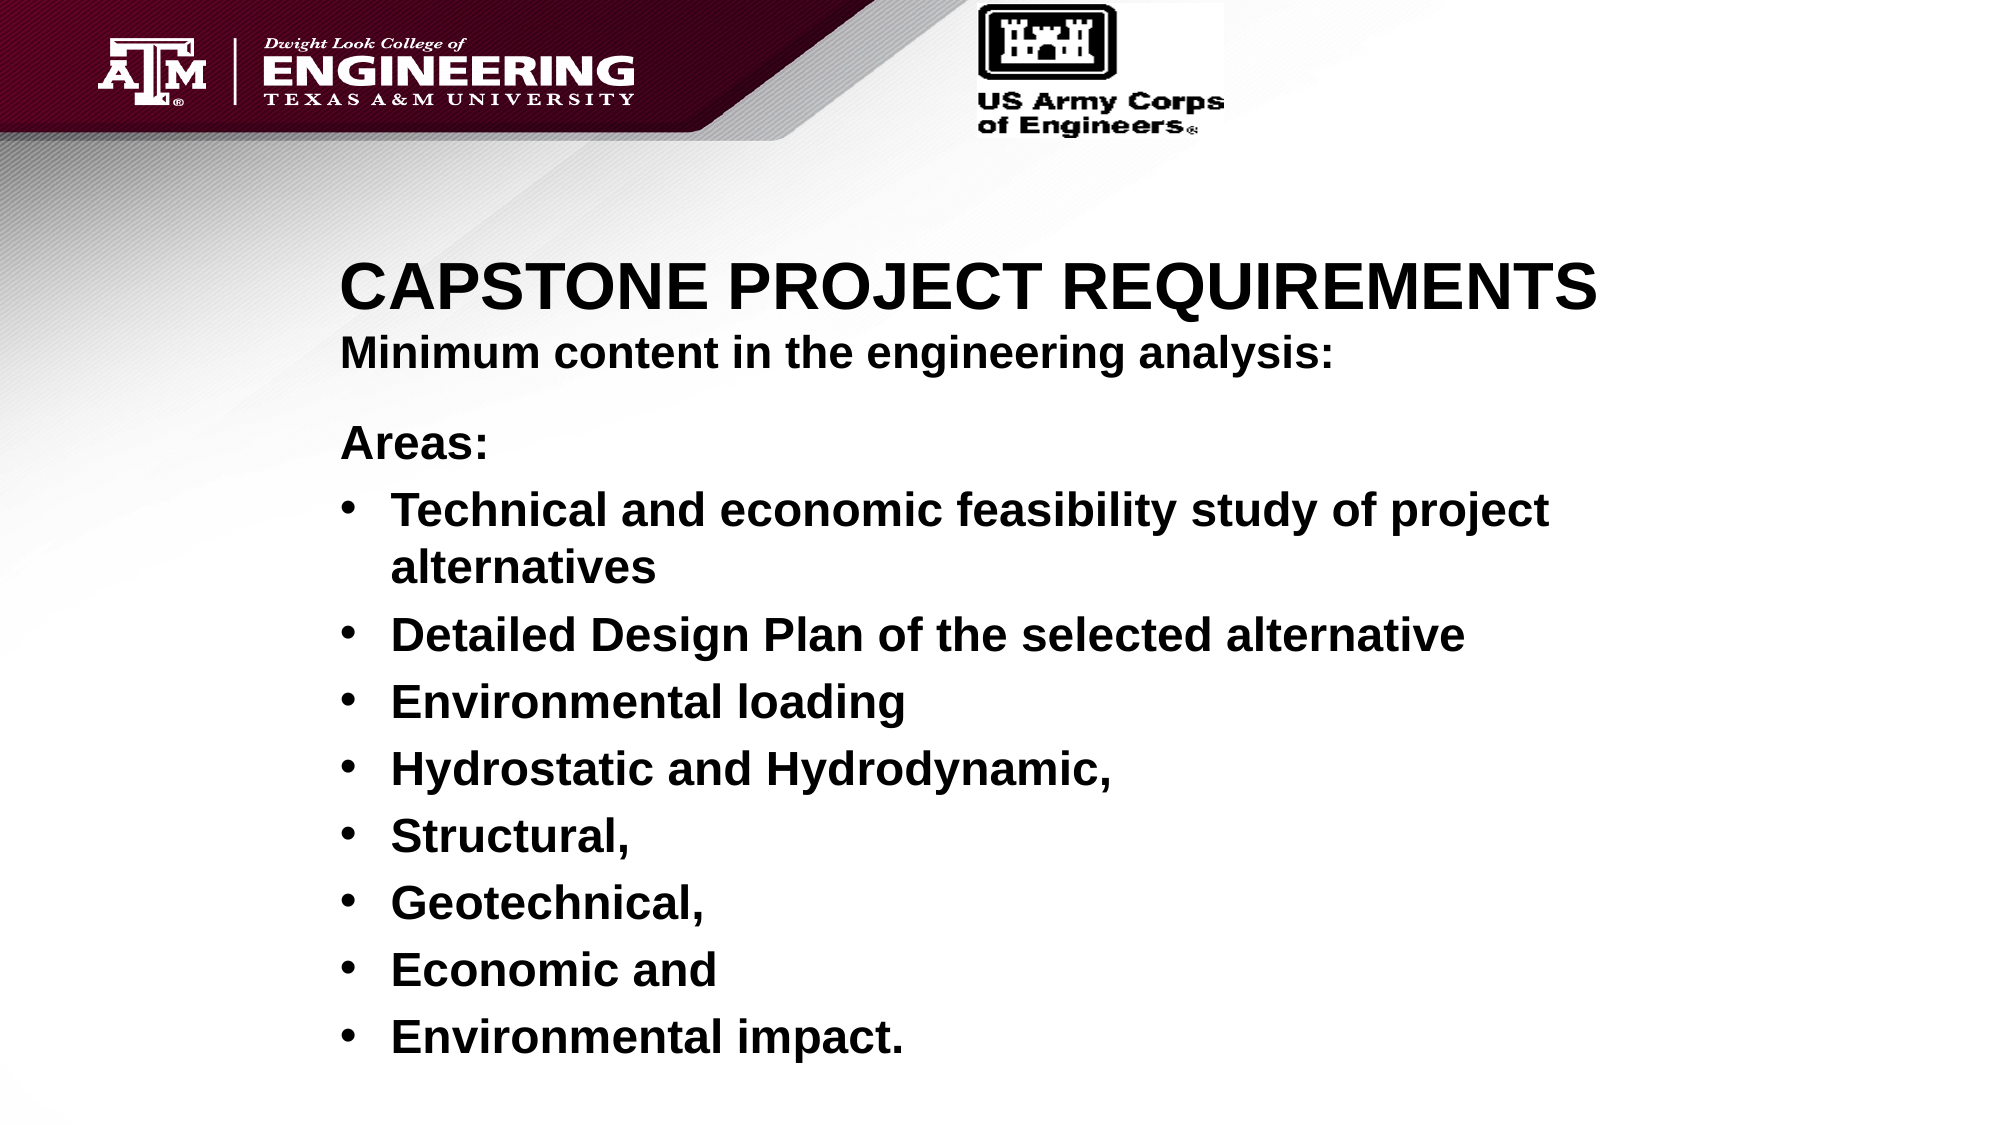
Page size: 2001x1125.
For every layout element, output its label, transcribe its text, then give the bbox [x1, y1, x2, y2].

list Areas: Technical and economic feasibility study of project alternatives Detailed Design Plan of the selected alternative Environmental loading Hydrostatic and Hydrodynamic, Structural, Geotechnical, Economic and Environmental impact. [324, 403, 1675, 1073]
picture [0, 0, 2001, 1125]
title CAPSTONE PROJECT REQUIREMENTS Minimum content in the engineering analysis: [324, 203, 1675, 403]
